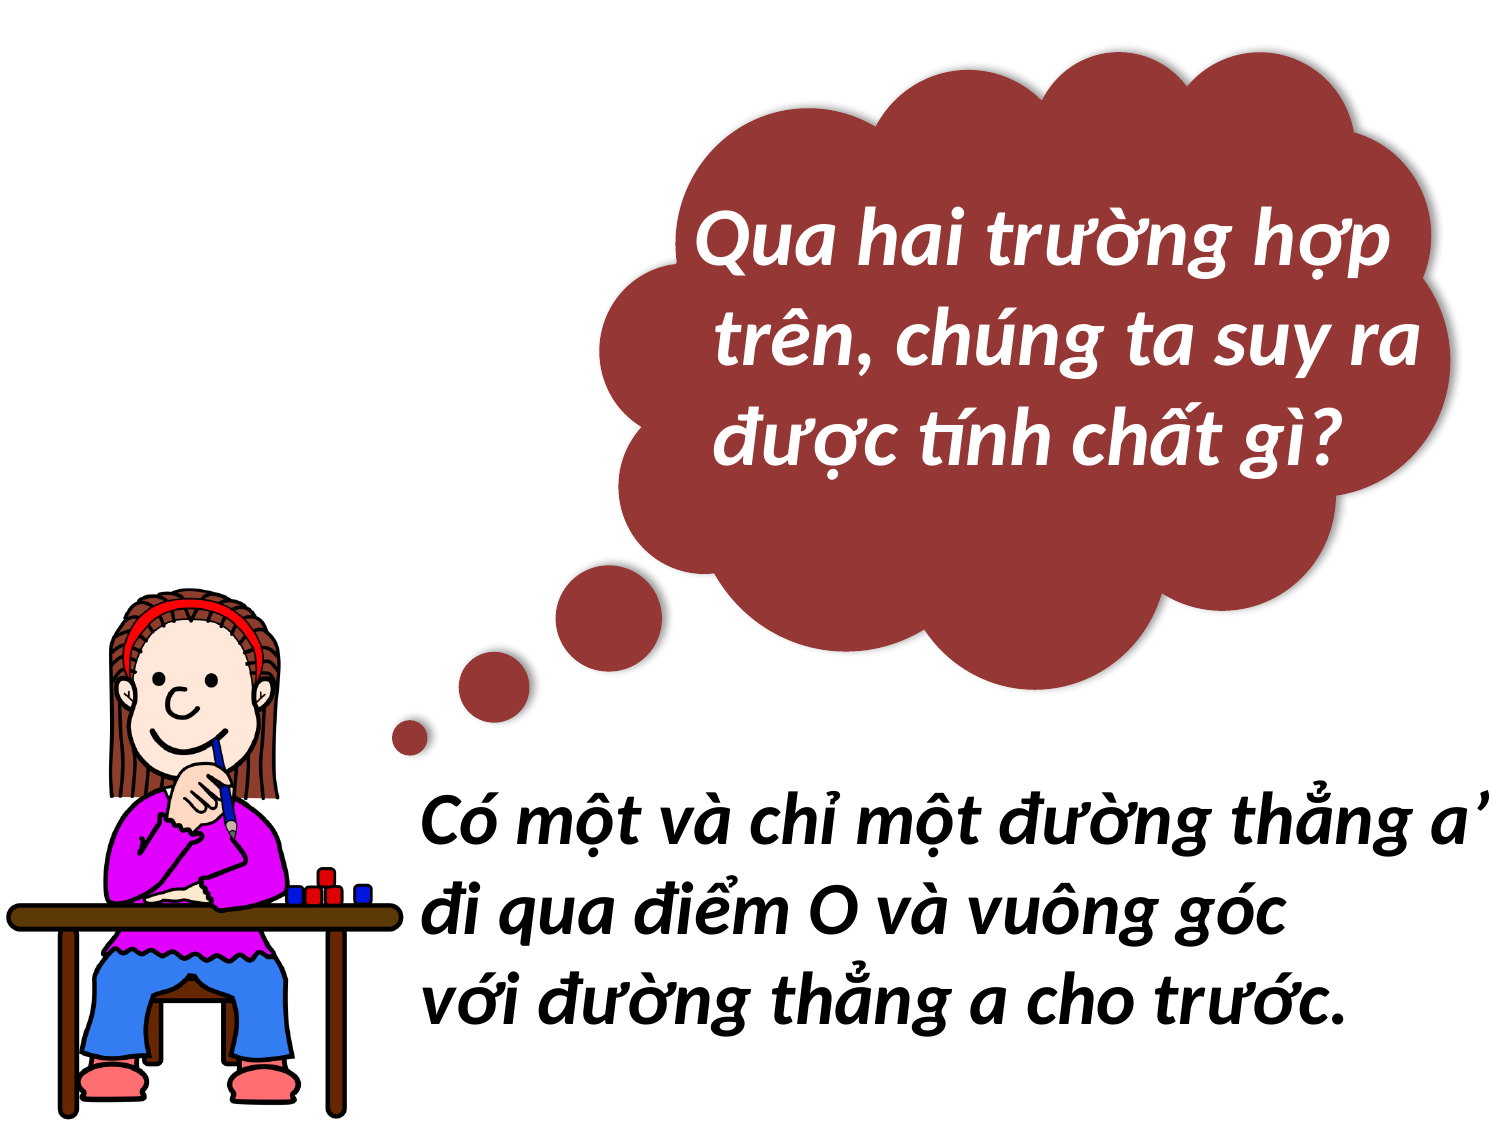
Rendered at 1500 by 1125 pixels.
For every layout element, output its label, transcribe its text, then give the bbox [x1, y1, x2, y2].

picture [0, 582, 409, 1125]
text_box [1439, 304, 1452, 418]
text_box [598, 209, 1362, 691]
text_box Qua hai trường hợp trên, chúng ta suy ra được tính chất gì? [679, 174, 1439, 490]
text_box Có một và chỉ một đường thẳng a’ đi qua điểm O và vuông góc với đường thẳng a cho trước. [413, 762, 1500, 1048]
text_box [413, 719, 429, 756]
text_box [693, 51, 1413, 174]
text_box [457, 651, 531, 724]
text_box [554, 564, 663, 673]
